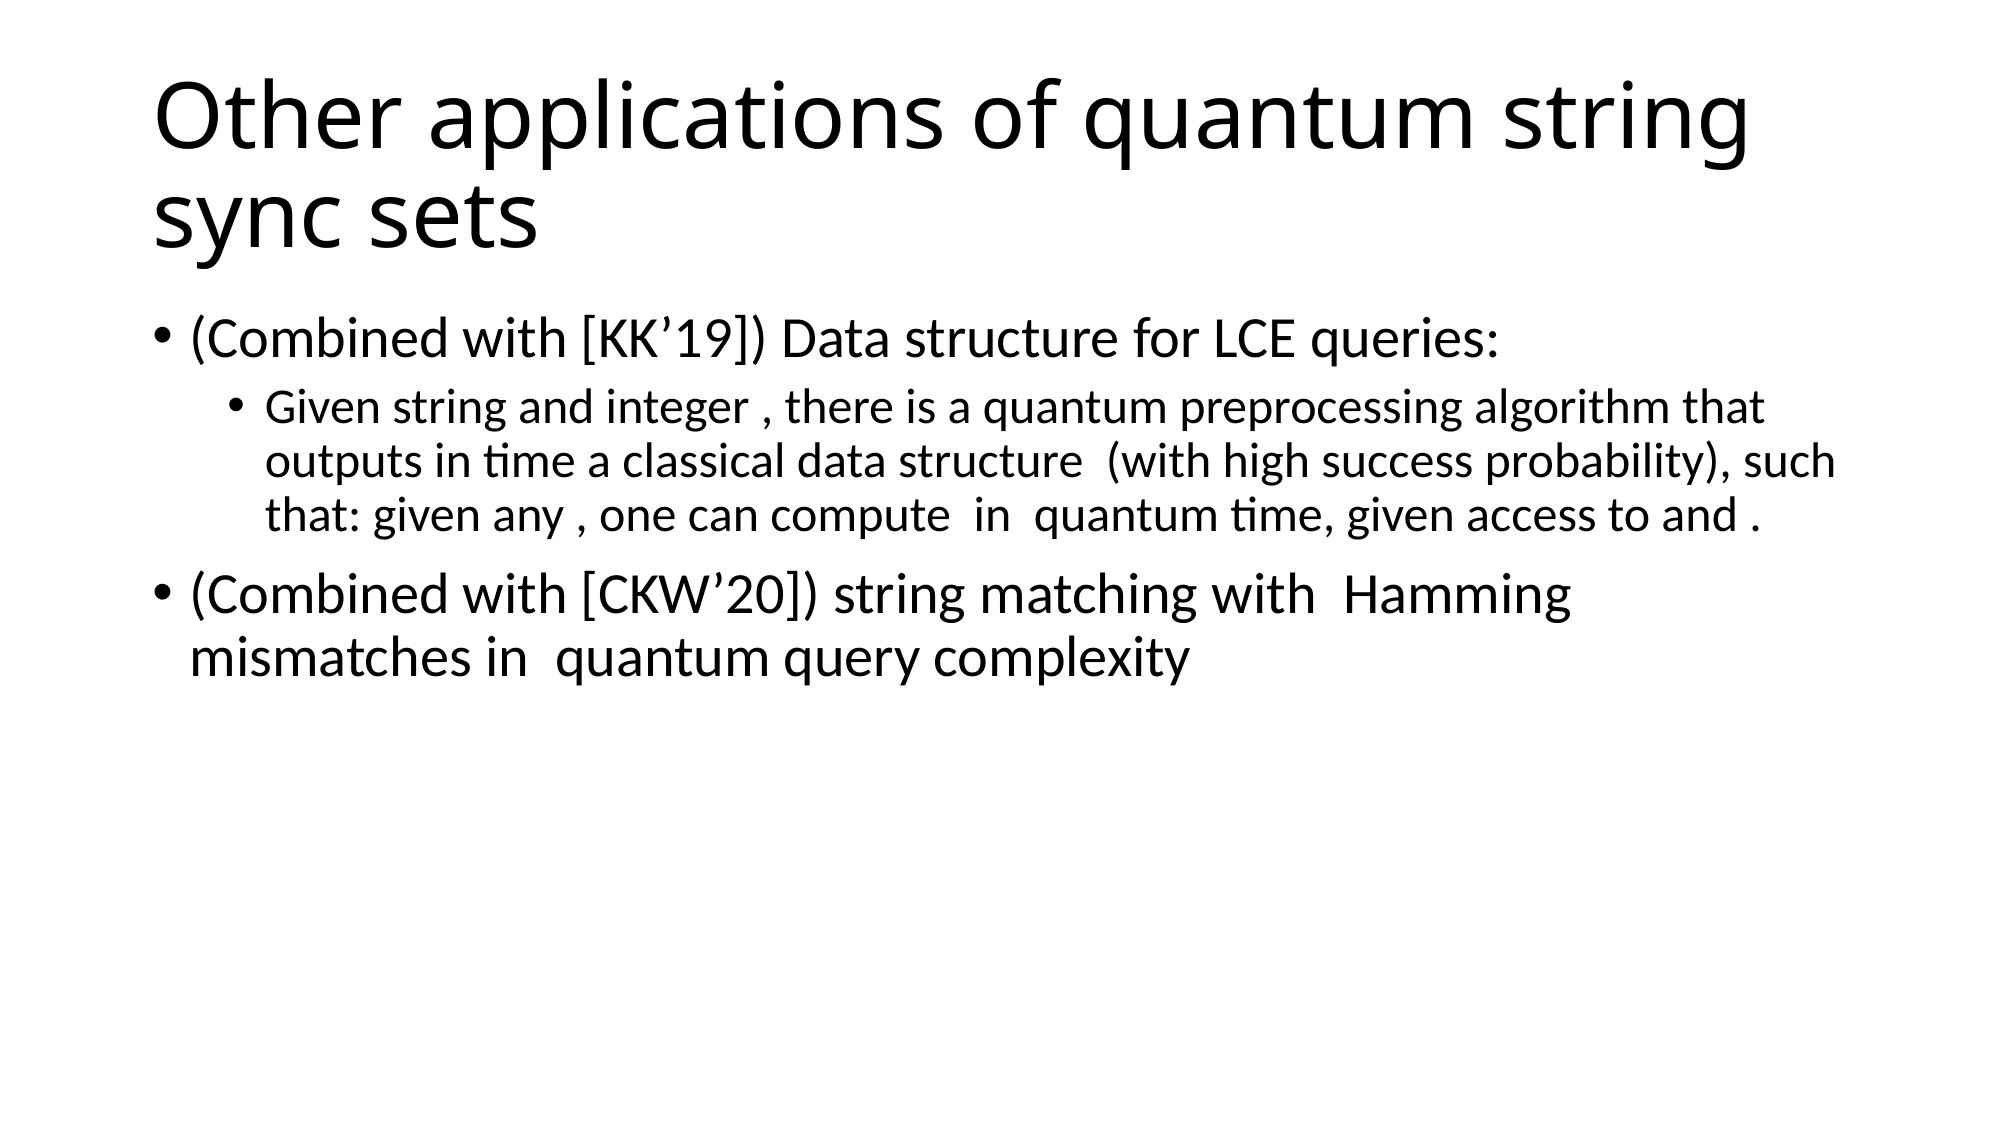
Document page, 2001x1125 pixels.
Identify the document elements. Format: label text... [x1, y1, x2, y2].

title Other applications of quantum string sync sets [137, 59, 1893, 278]
